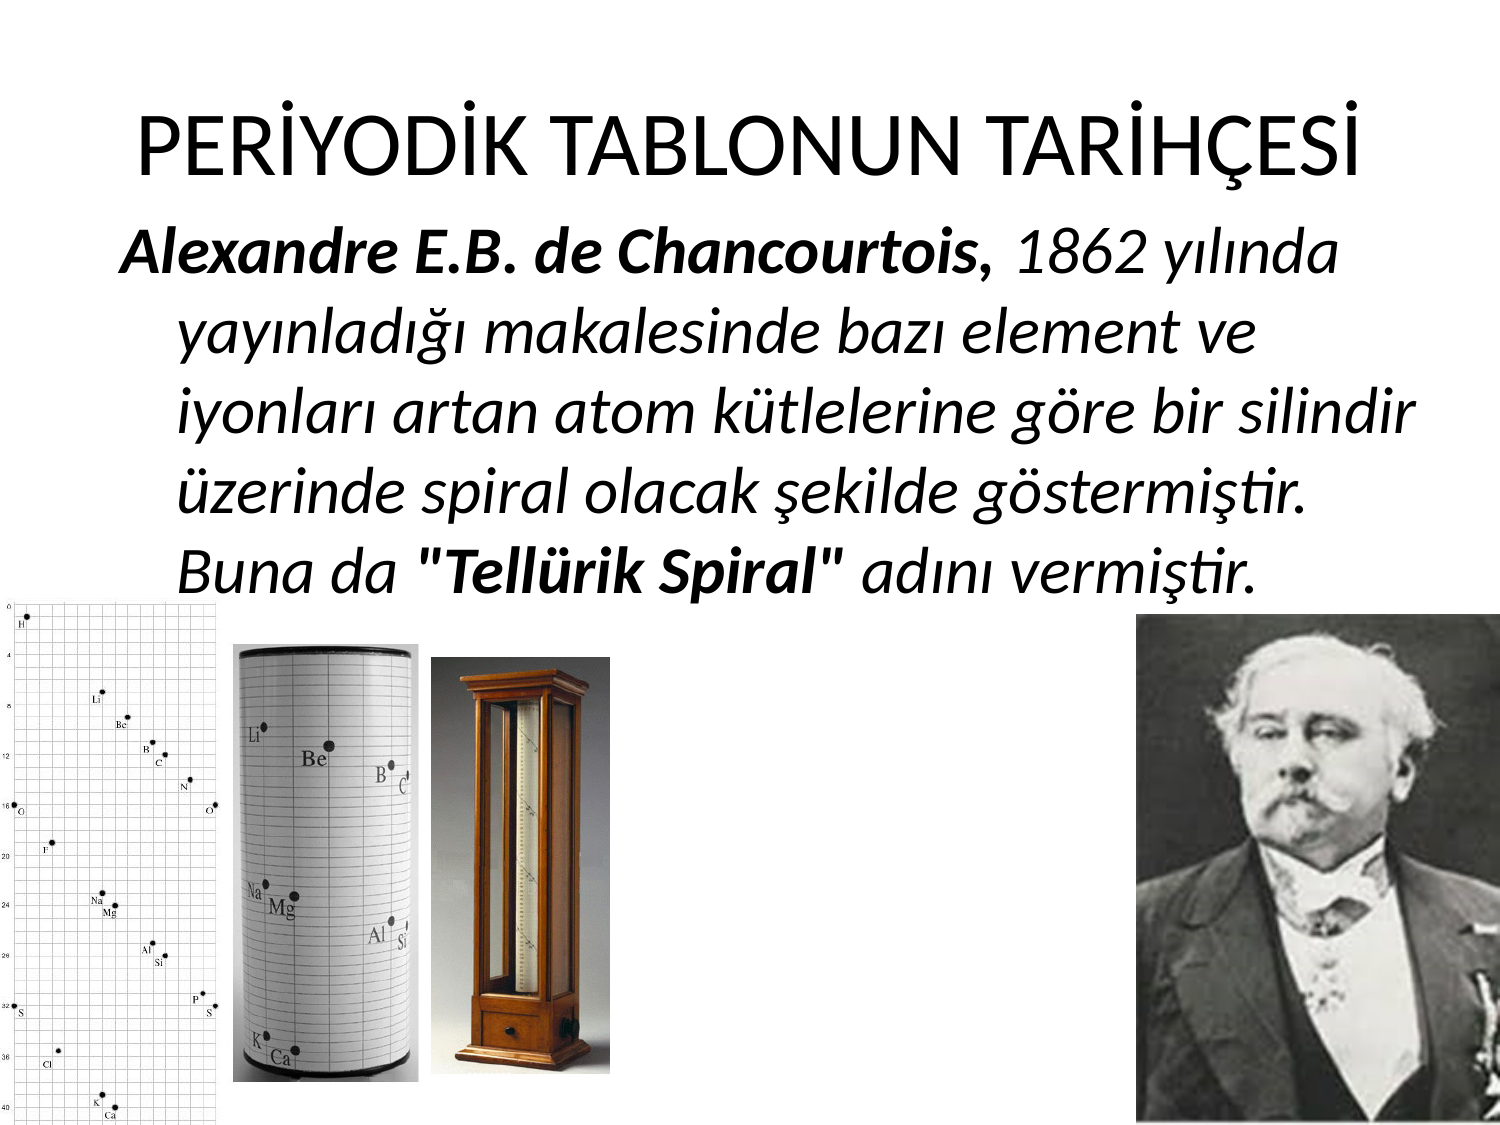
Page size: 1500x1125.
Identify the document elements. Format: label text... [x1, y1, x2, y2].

title PERİYODİK TABLONUN TARİHÇESİ [74, 44, 1426, 233]
picture [0, 597, 610, 1125]
picture [1136, 614, 1500, 1125]
list Alexandre E.B. de Chancourtois, 1862 yılında yayınladığı makalesinde bazı element ve iyonları artan atom kütlelerine göre bir silindir üzerinde spiral olacak şekilde göstermiştir. Buna da "Tellürik Spiral" adını vermiştir. [105, 198, 1456, 942]
